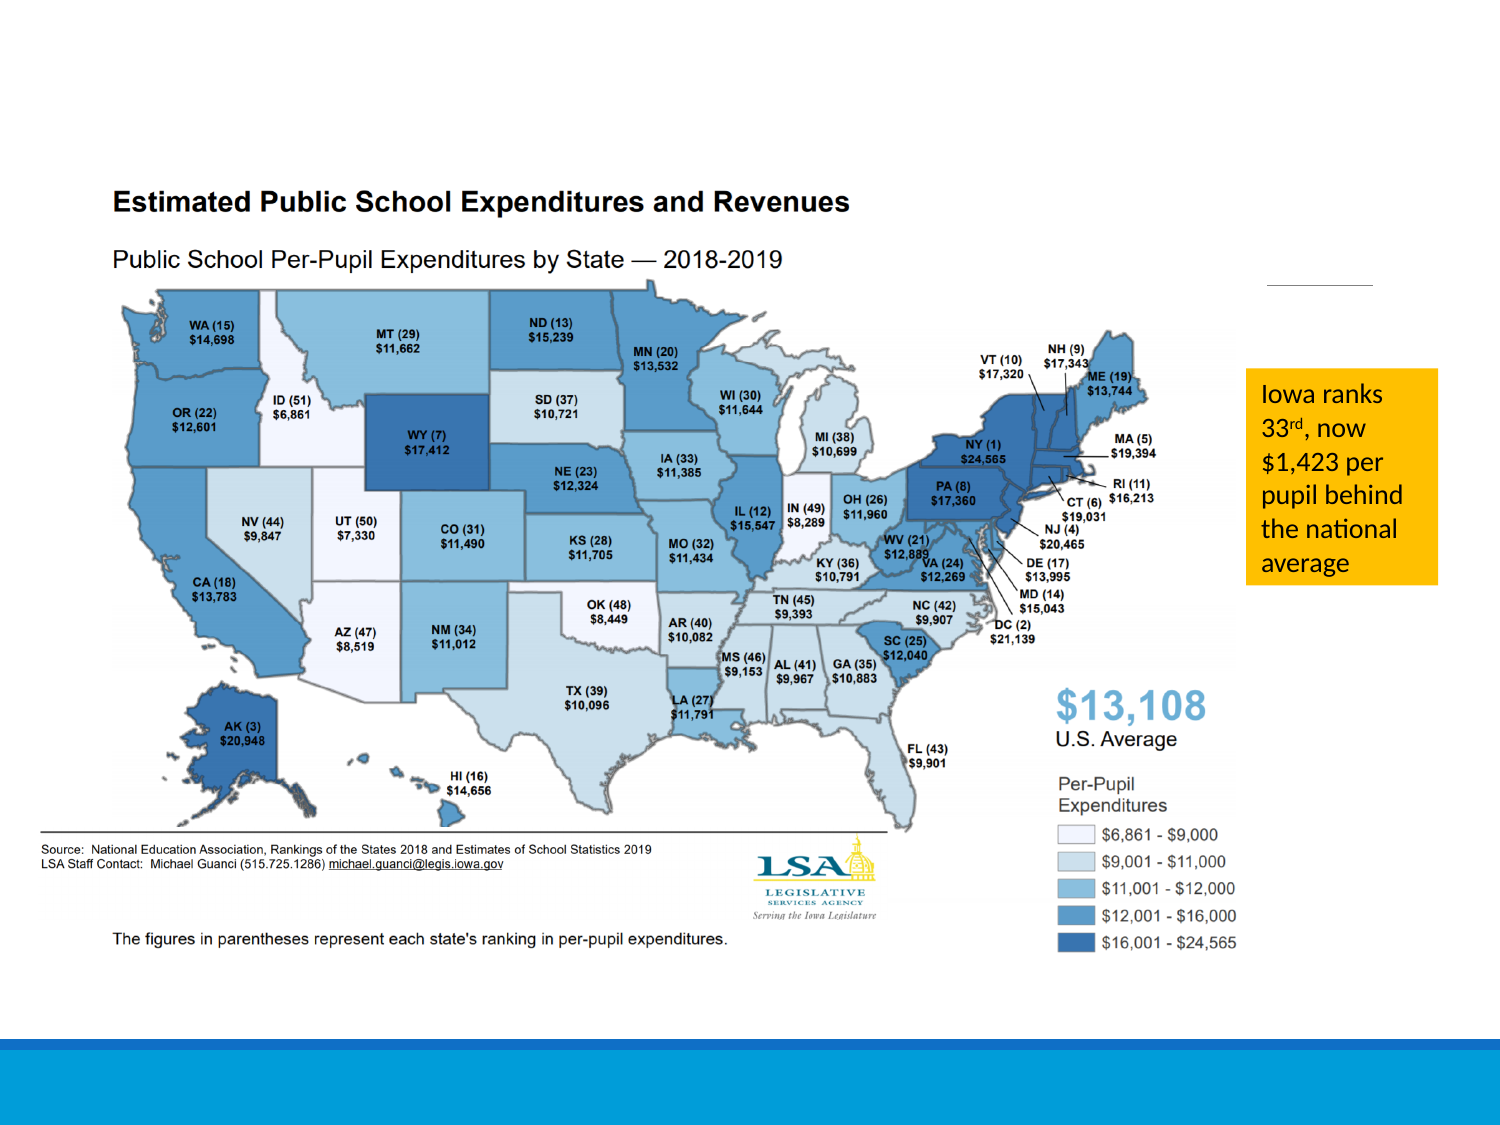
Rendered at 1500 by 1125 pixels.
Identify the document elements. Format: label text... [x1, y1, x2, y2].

picture [38, 826, 888, 921]
text_box Iowa ranks 33rd, now $1,423 per pupil behind the national average [1276, 368, 1439, 586]
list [71, 158, 1267, 982]
